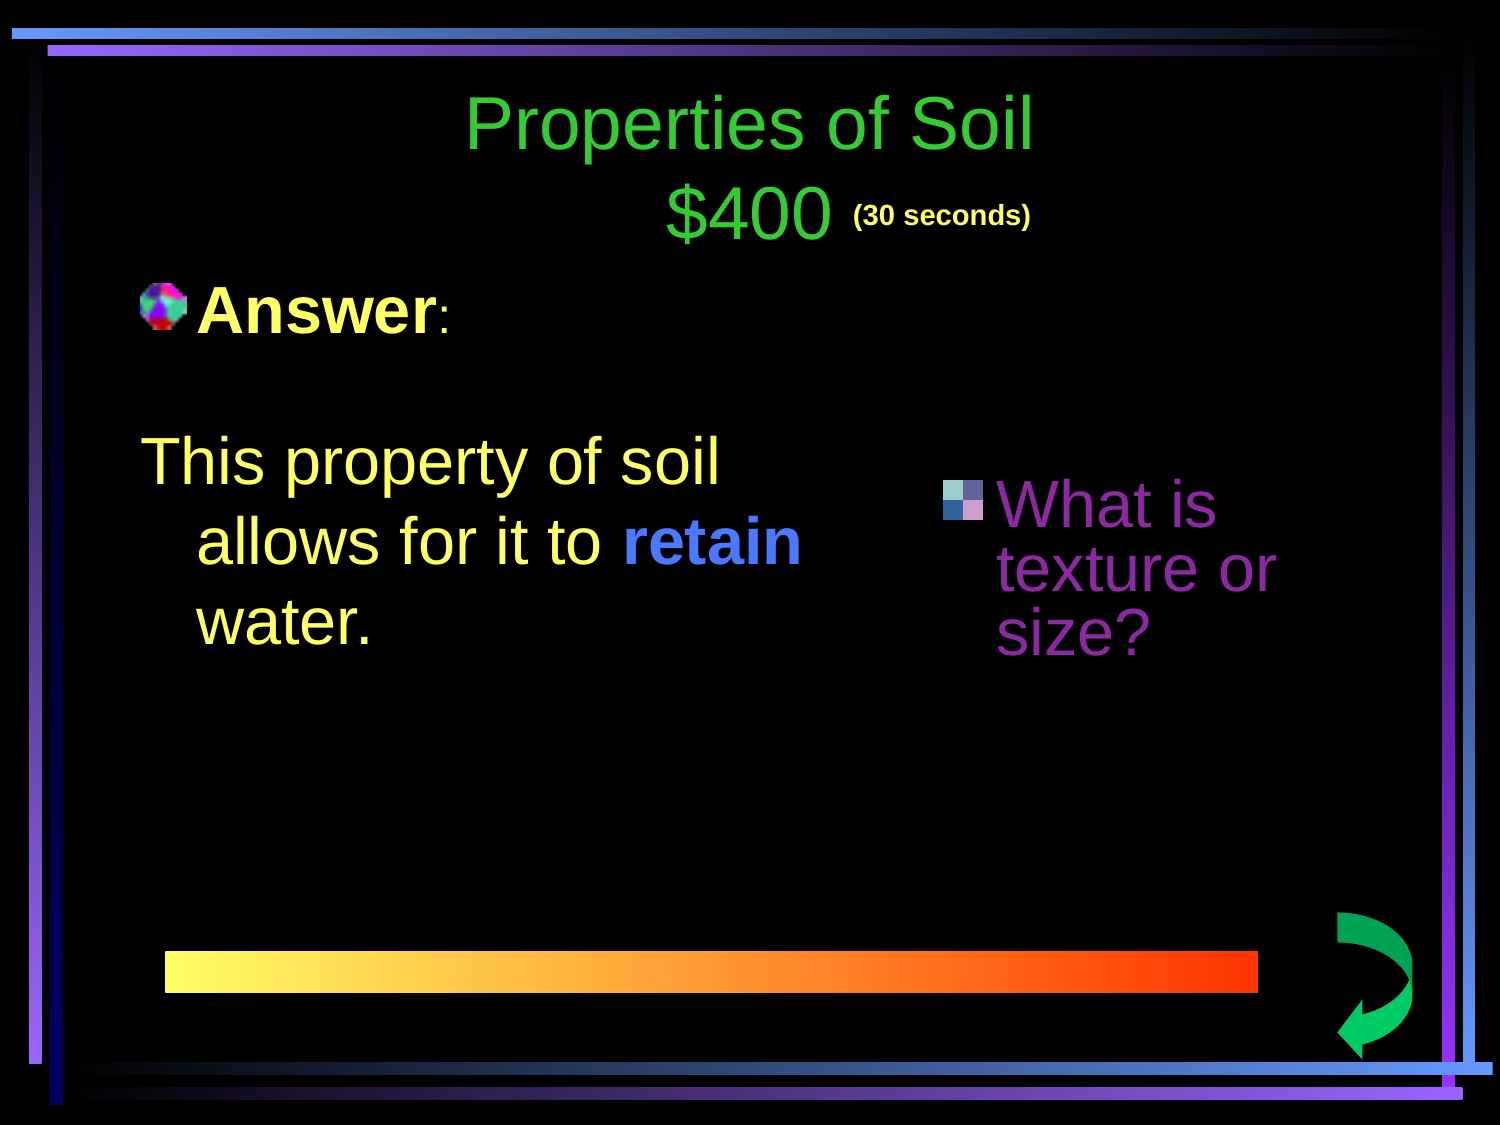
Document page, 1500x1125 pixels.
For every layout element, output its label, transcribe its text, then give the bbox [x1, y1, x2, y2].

picture [939, 476, 987, 524]
picture [140, 283, 187, 330]
list Answer: This property of soil allows for it to retain water. [124, 274, 838, 963]
text_box [1337, 912, 1413, 1060]
title Properties of Soil $400 [112, 99, 1388, 263]
text_box [165, 951, 1258, 993]
text_box (30 seconds) [838, 189, 1047, 239]
list What is texture or size? [924, 337, 1338, 988]
